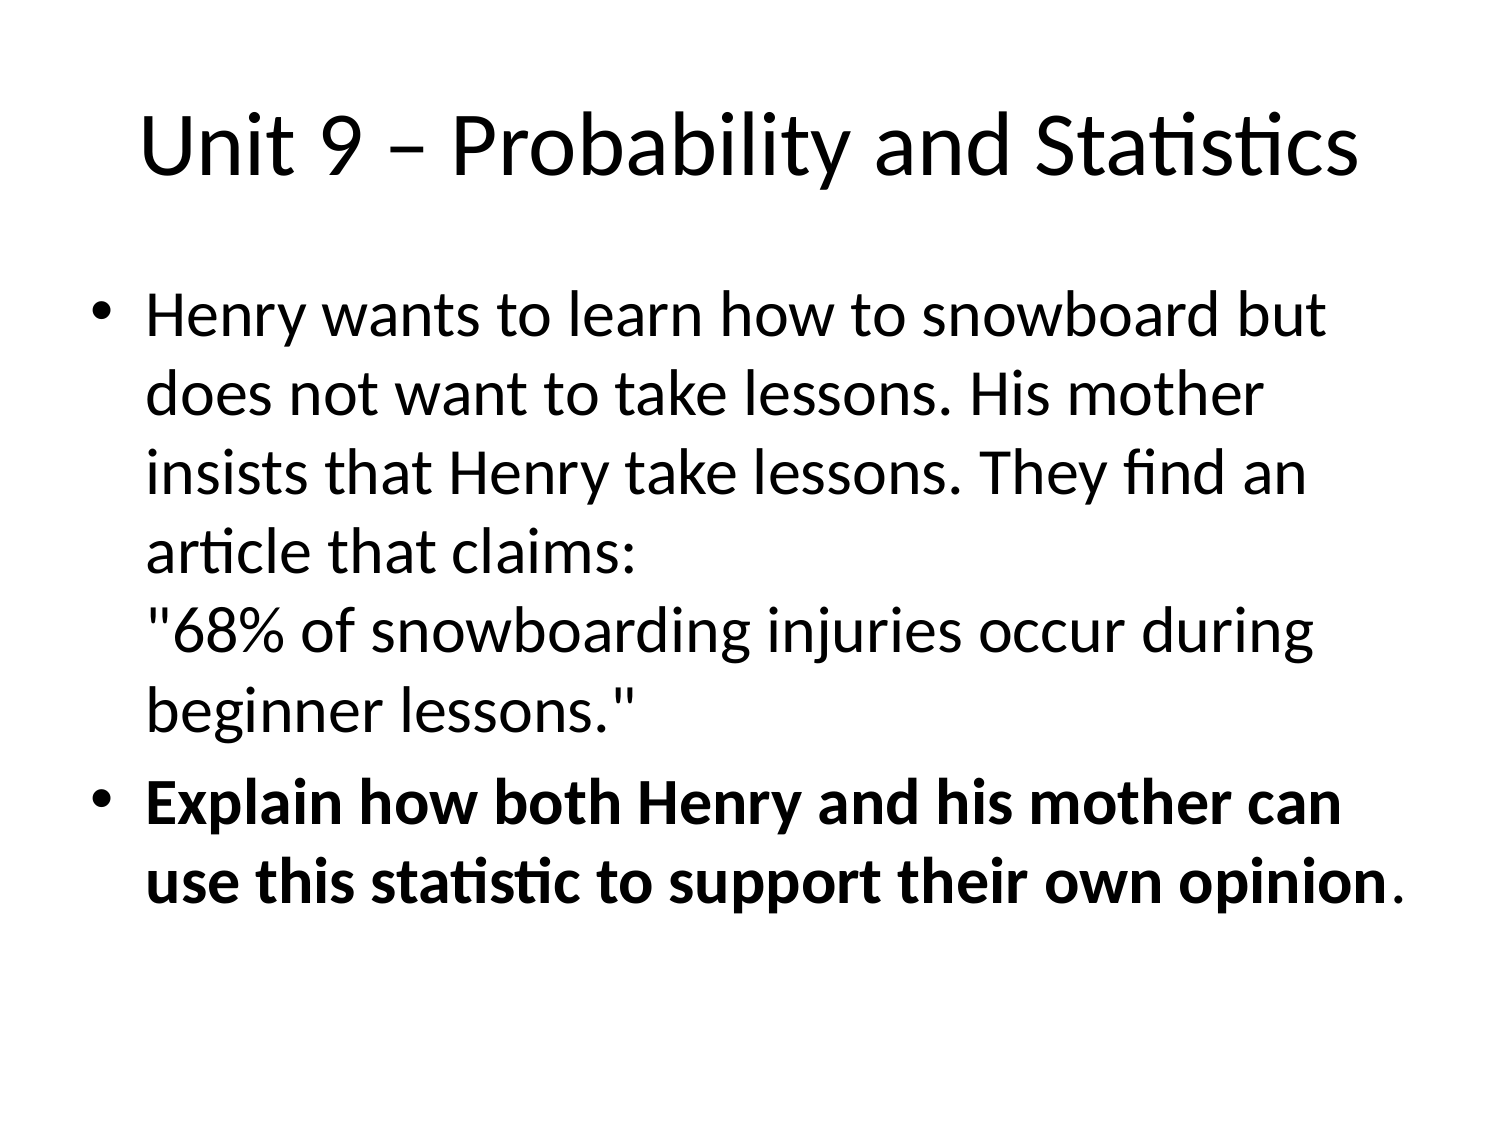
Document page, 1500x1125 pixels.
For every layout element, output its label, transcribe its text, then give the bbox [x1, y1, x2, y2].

title Unit 9 – Probability and Statistics [75, 45, 1425, 233]
list Henry wants to learn how to snowboard but does not want to take lessons. His mother insists that Henry take lessons. They find an article that claims: "68% of snowboarding injuries occur during beginner lessons." Explain how both Henry and his mother can use this statistic to support their own opinion. [75, 262, 1425, 1005]
